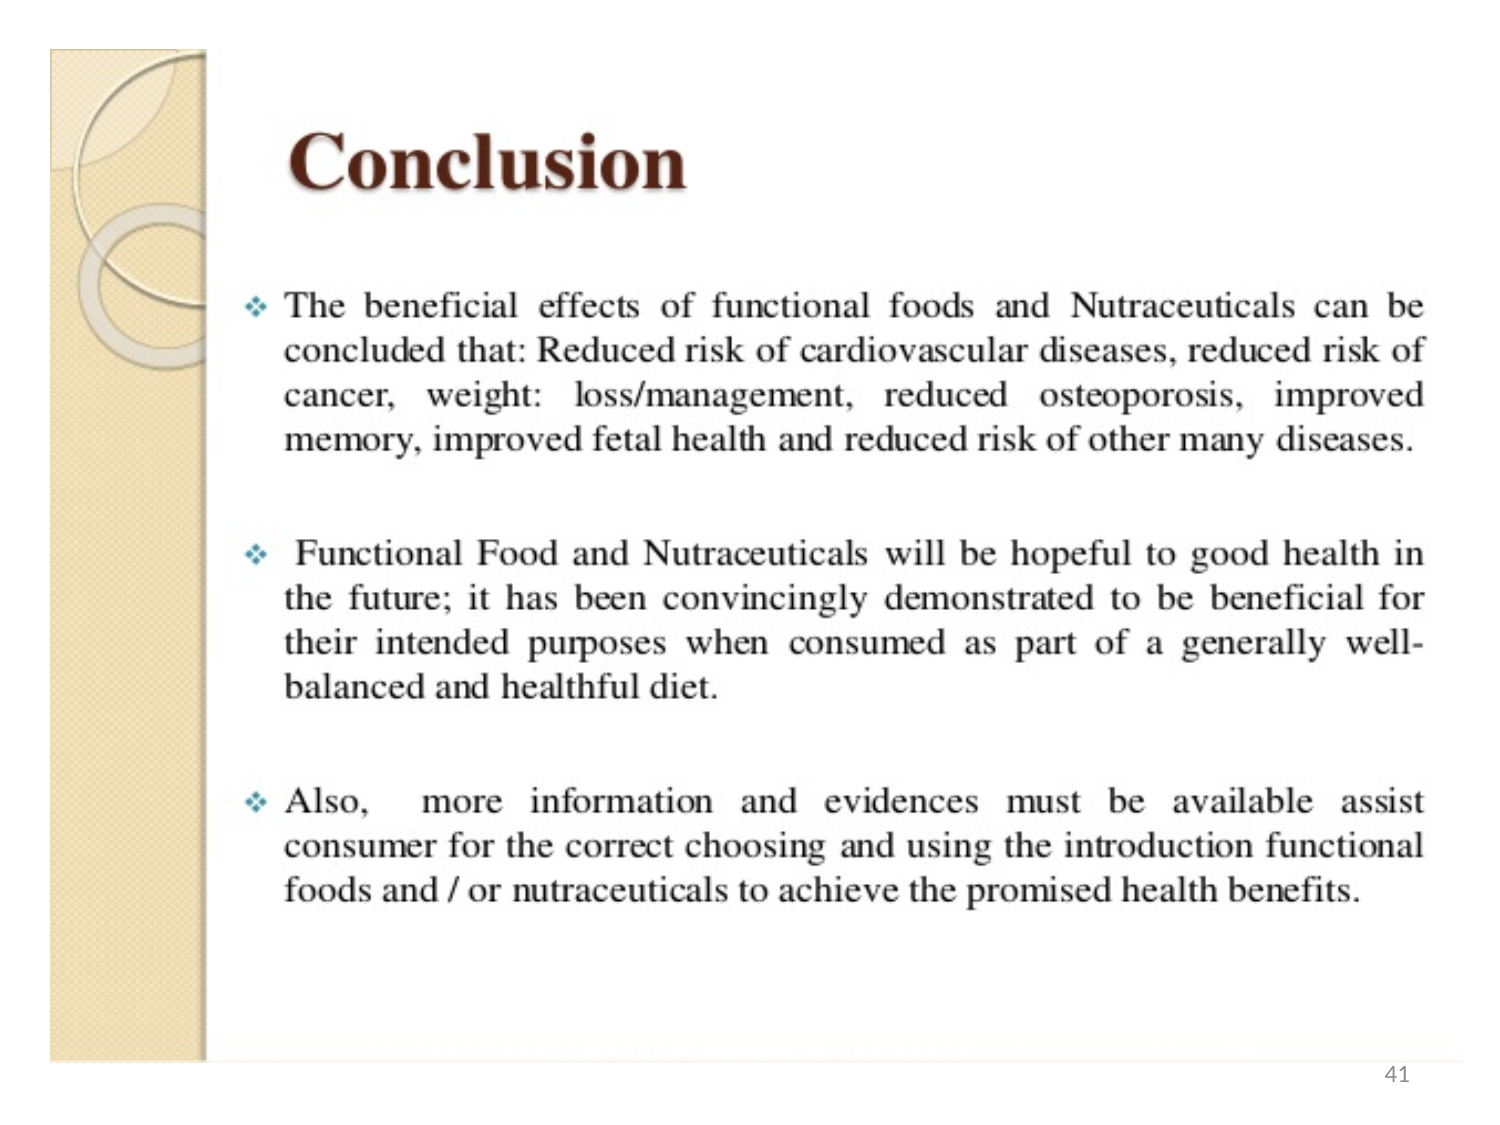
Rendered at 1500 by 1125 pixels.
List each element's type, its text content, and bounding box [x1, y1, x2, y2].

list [49, 49, 1463, 1063]
slide_number 41 [1074, 1071, 1425, 1103]
